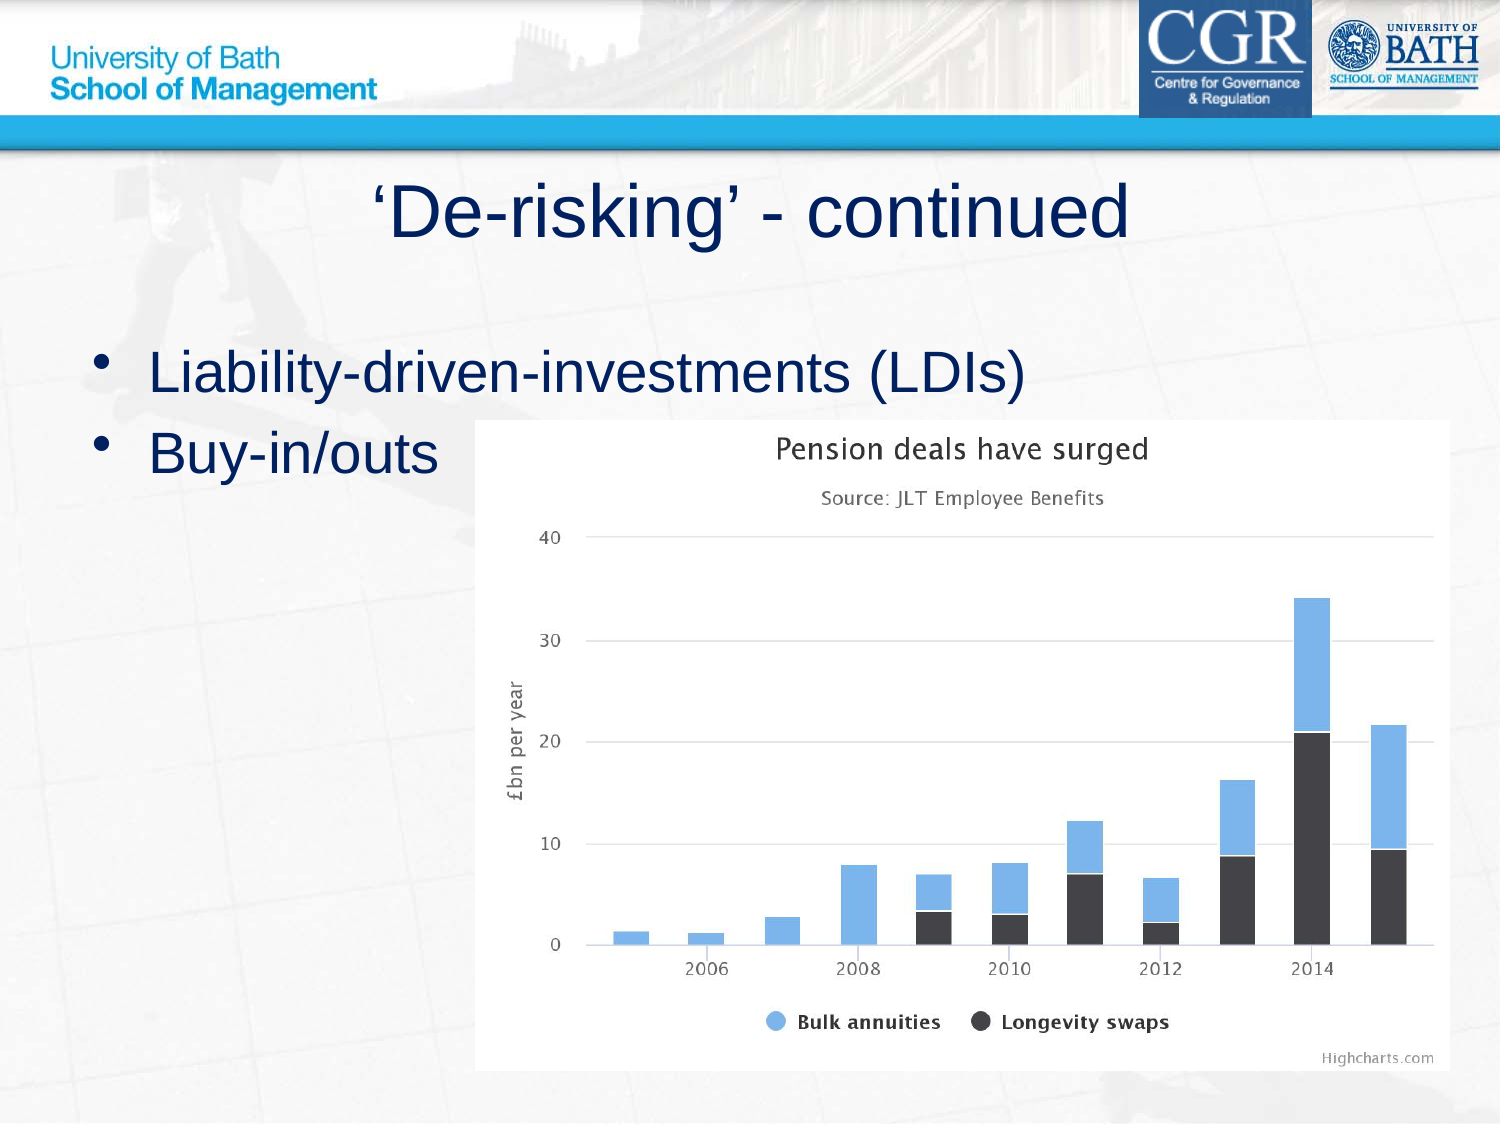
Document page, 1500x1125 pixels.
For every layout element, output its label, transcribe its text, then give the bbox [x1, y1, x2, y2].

title ‘De-risking’ - continued [76, 113, 1427, 302]
list Liability-driven-investments (LDIs) Buy-in/outs [76, 326, 1427, 1069]
picture [0, 0, 1500, 1125]
